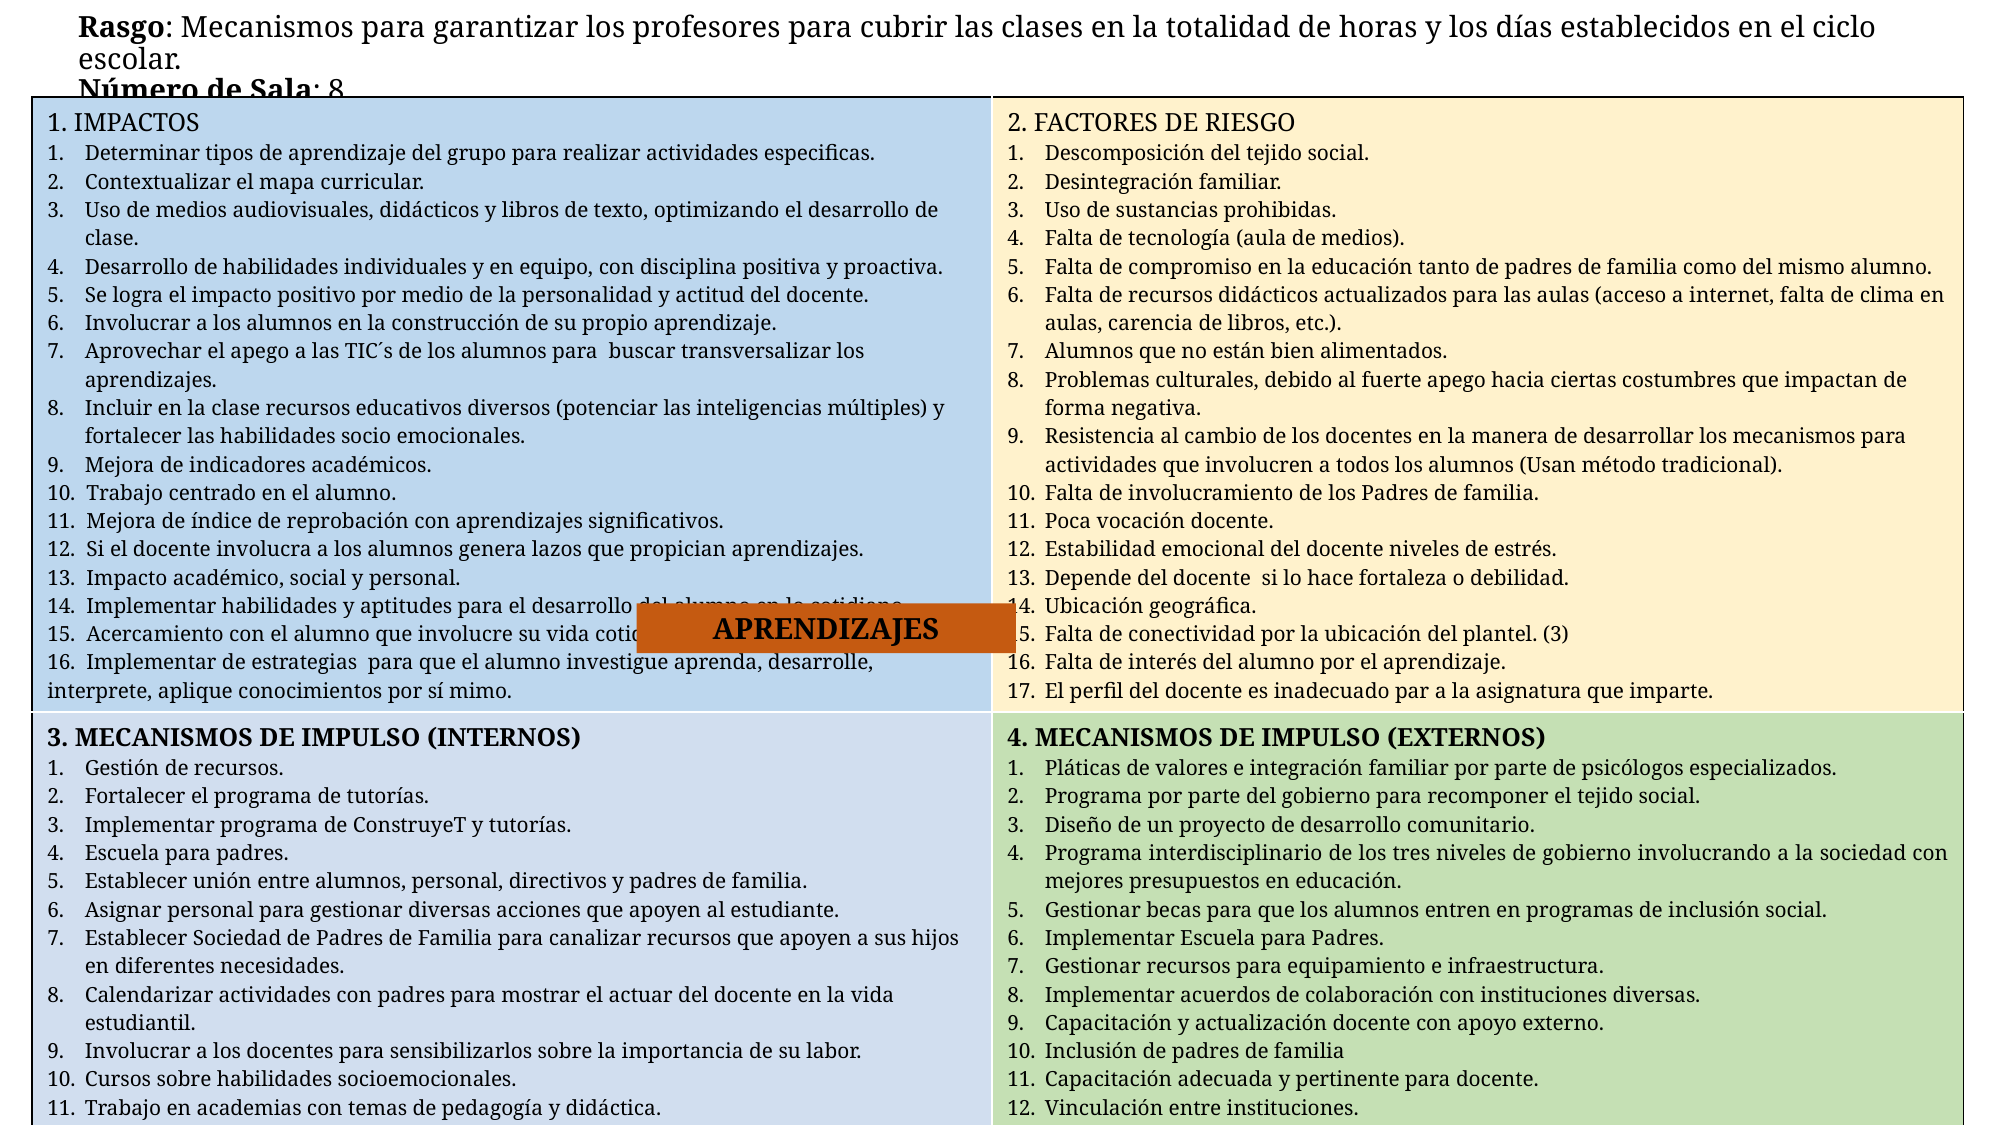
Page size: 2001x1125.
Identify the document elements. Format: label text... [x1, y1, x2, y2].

text_box APRENDIZAJES [636, 603, 1016, 654]
table_header 1. IMPACTOS Determinar tipos de aprendizaje del grupo para realizar actividades especificas. Contextualizar el mapa curricular. Uso de medios audiovisuales, didácticos y libros de texto, optimizando el desarrollo de clase. Desarrollo de habilidades individuales y en equipo, con disciplina positiva y proactiva. Se logra el impacto positivo por medio de la personalidad y actitud del docente. Involucrar a los alumnos en la construcción de su propio aprendizaje. Aprovechar el apego a las TIC´s de los alumnos para buscar transversalizar los aprendizajes. Incluir en la clase recursos educativos diversos (potenciar las inteligencias múltiples) y fortalecer las habilidades socio emocionales. Mejora de indicadores académicos. 10. Trabajo centrado en el alumno. 11. Mejora de índice de reprobación con aprendizajes significativos. 12. Si el docente involucra a los alumnos genera lazos que propician aprendizajes. 13. Impacto académico, social y personal. 14. Implementar habilidades y aptitudes para el desarrollo del alumno en lo cotidiano. 15. Acercamiento con el alumno que involucre su vida cotidiana 16. Implementar de estrategias para que el alumno investigue aprenda, desarrolle, interprete, aplique conocimientos por sí mimo. [33, 98, 991, 711]
table_cell 3. MECANISMOS DE IMPULSO (INTERNOS) Gestión de recursos. Fortalecer el programa de tutorías. Implementar programa de ConstruyeT y tutorías. Escuela para padres. Establecer unión entre alumnos, personal, directivos y padres de familia. Asignar personal para gestionar diversas acciones que apoyen al estudiante. Establecer Sociedad de Padres de Familia para canalizar recursos que apoyen a sus hijos en diferentes necesidades. Calendarizar actividades con padres para mostrar el actuar del docente en la vida estudiantil. Involucrar a los docentes para sensibilizarlos sobre la importancia de su labor. Cursos sobre habilidades socioemocionales. Trabajo en academias con temas de pedagogía y didáctica. Gestión interna. Capacitación a los docentes para que innoven. Realizar promoción en los alumnos con pláticas, premios académicos y campañas de asistencia. Involucrar a los docentes en acciones por parte de la escuela. Llevar y desarrollar cursos referentes. [33, 713, 991, 1125]
table_header 2. FACTORES DE RIESGO Descomposición del tejido social. Desintegración familiar. Uso de sustancias prohibidas. Falta de tecnología (aula de medios). Falta de compromiso en la educación tanto de padres de familia como del mismo alumno. Falta de recursos didácticos actualizados para las aulas (acceso a internet, falta de clima en aulas, carencia de libros, etc.). Alumnos que no están bien alimentados. Problemas culturales, debido al fuerte apego hacia ciertas costumbres que impactan de forma negativa. Resistencia al cambio de los docentes en la manera de desarrollar los mecanismos para actividades que involucren a todos los alumnos (Usan método tradicional). Falta de involucramiento de los Padres de familia. Poca vocación docente. Estabilidad emocional del docente niveles de estrés. Depende del docente si lo hace fortaleza o debilidad. Ubicación geográfica. Falta de conectividad por la ubicación del plantel. (3) Falta de interés del alumno por el aprendizaje. El perfil del docente es inadecuado par a la asignatura que imparte. [993, 98, 1963, 711]
table_cell 4. MECANISMOS DE IMPULSO (EXTERNOS) Pláticas de valores e integración familiar por parte de psicólogos especializados. Programa por parte del gobierno para recomponer el tejido social. Diseño de un proyecto de desarrollo comunitario. Programa interdisciplinario de los tres niveles de gobierno involucrando a la sociedad con mejores presupuestos en educación. Gestionar becas para que los alumnos entren en programas de inclusión social. Implementar Escuela para Padres. Gestionar recursos para equipamiento e infraestructura. Implementar acuerdos de colaboración con instituciones diversas. Capacitación y actualización docente con apoyo externo. Inclusión de padres de familia Capacitación adecuada y pertinente para docente. Vinculación entre instituciones. Resolver problema de internet por parte del municipio y estado. (2) Apoyo de la SEP para hacer obligatorio el bachillerato Que cada subsistema realice talleres, encuentros estatales y regionales para los docentes. [993, 713, 1963, 1125]
title Rasgo: Mecanismos para garantizar los profesores para cubrir las clases en la totalidad de horas y los días establecidos en el ciclo escolar. Número de Sala: 8 [63, 0, 1944, 96]
